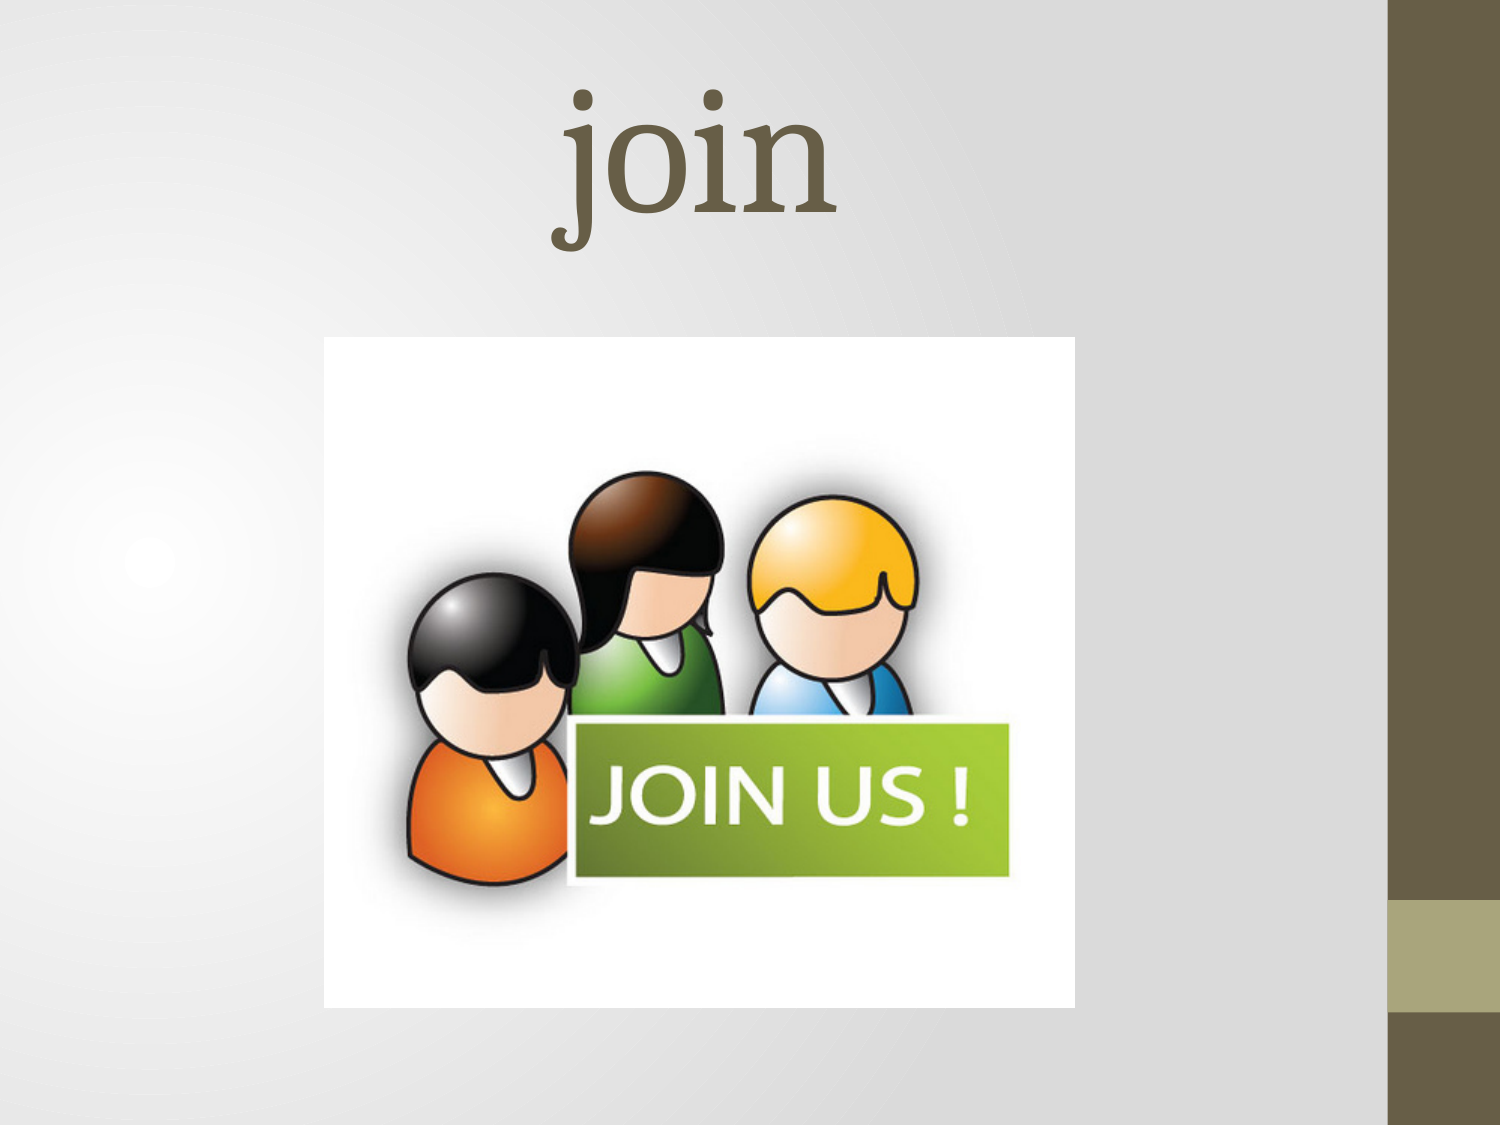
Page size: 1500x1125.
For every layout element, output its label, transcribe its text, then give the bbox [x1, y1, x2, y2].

title join [75, 45, 1325, 233]
picture [324, 336, 1076, 1009]
